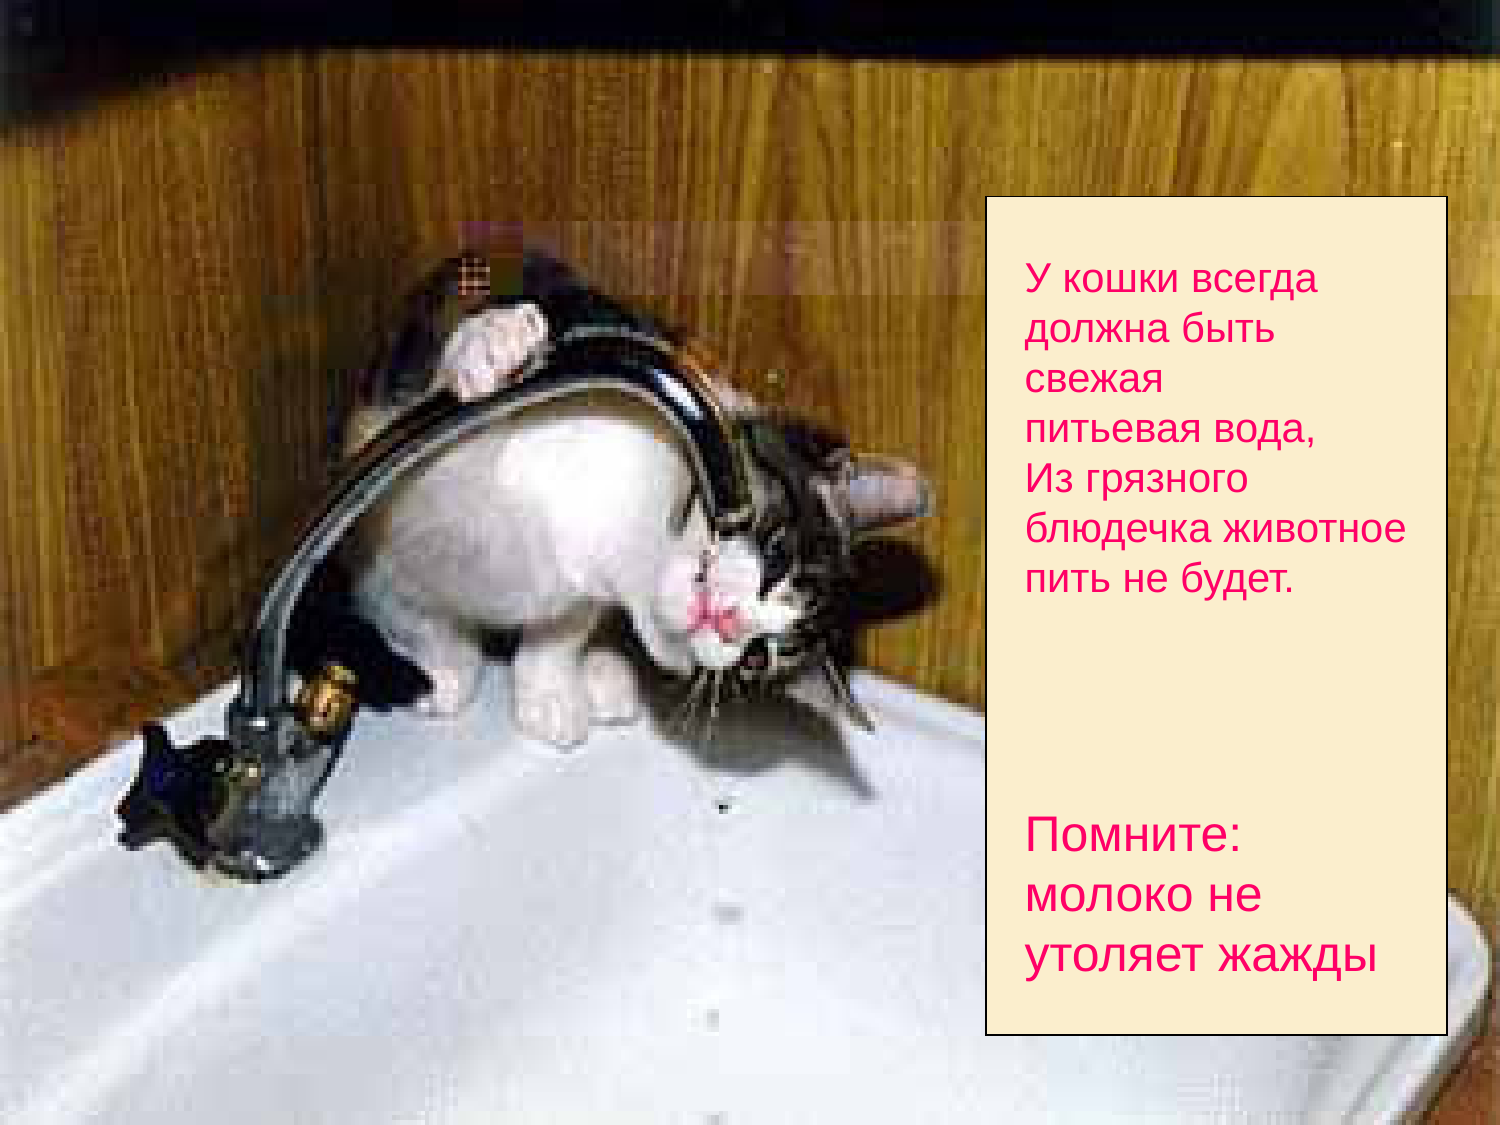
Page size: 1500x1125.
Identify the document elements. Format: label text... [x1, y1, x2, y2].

text_box [986, 196, 1447, 1035]
text_box У кошки всегда должна быть свежая питьевая вода, Из грязного блюдечка животное пить не будет. Помните: молоко не утоляет жажды [1009, 243, 1424, 1049]
picture [0, 0, 1500, 1125]
